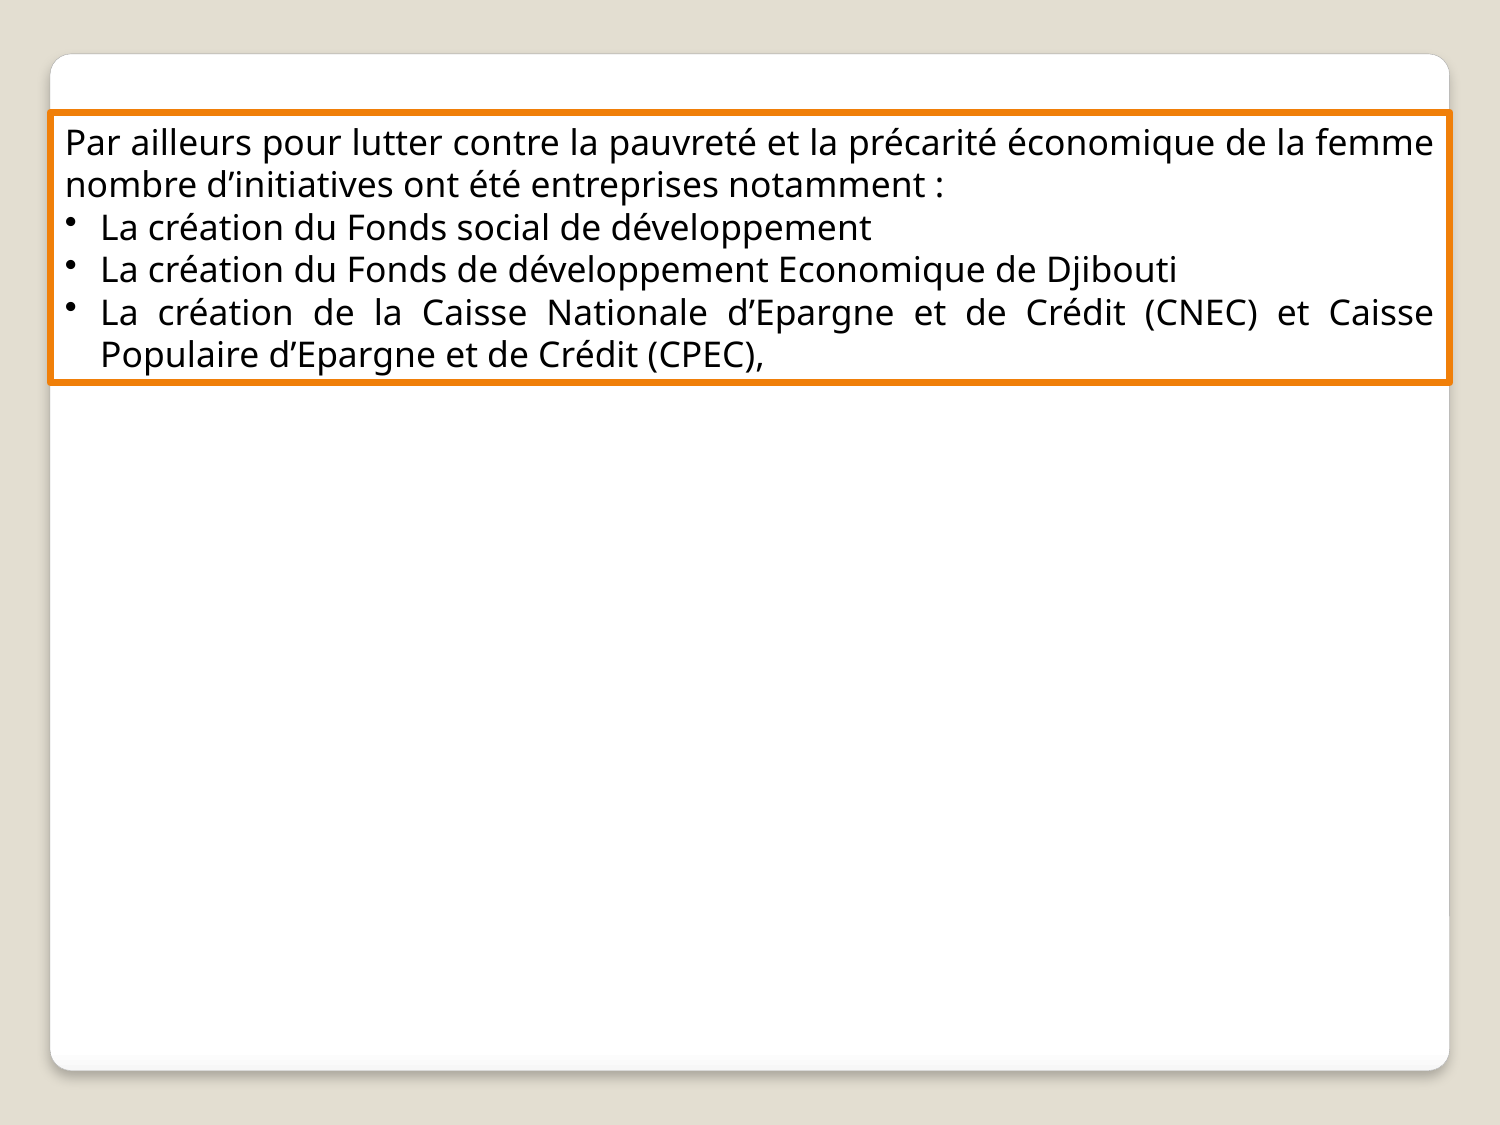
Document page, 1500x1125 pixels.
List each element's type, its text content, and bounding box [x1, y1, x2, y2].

text_box Par ailleurs pour lutter contre la pauvreté et la précarité économique de la femme nombre d’initiatives ont été entreprises notamment : La création du Fonds social de développement La création du Fonds de développement Economique de Djibouti La création de la Caisse Nationale d’Epargne et de Crédit (CNEC) et Caisse Populaire d’Epargne et de Crédit (CPEC), [47, 109, 1453, 386]
